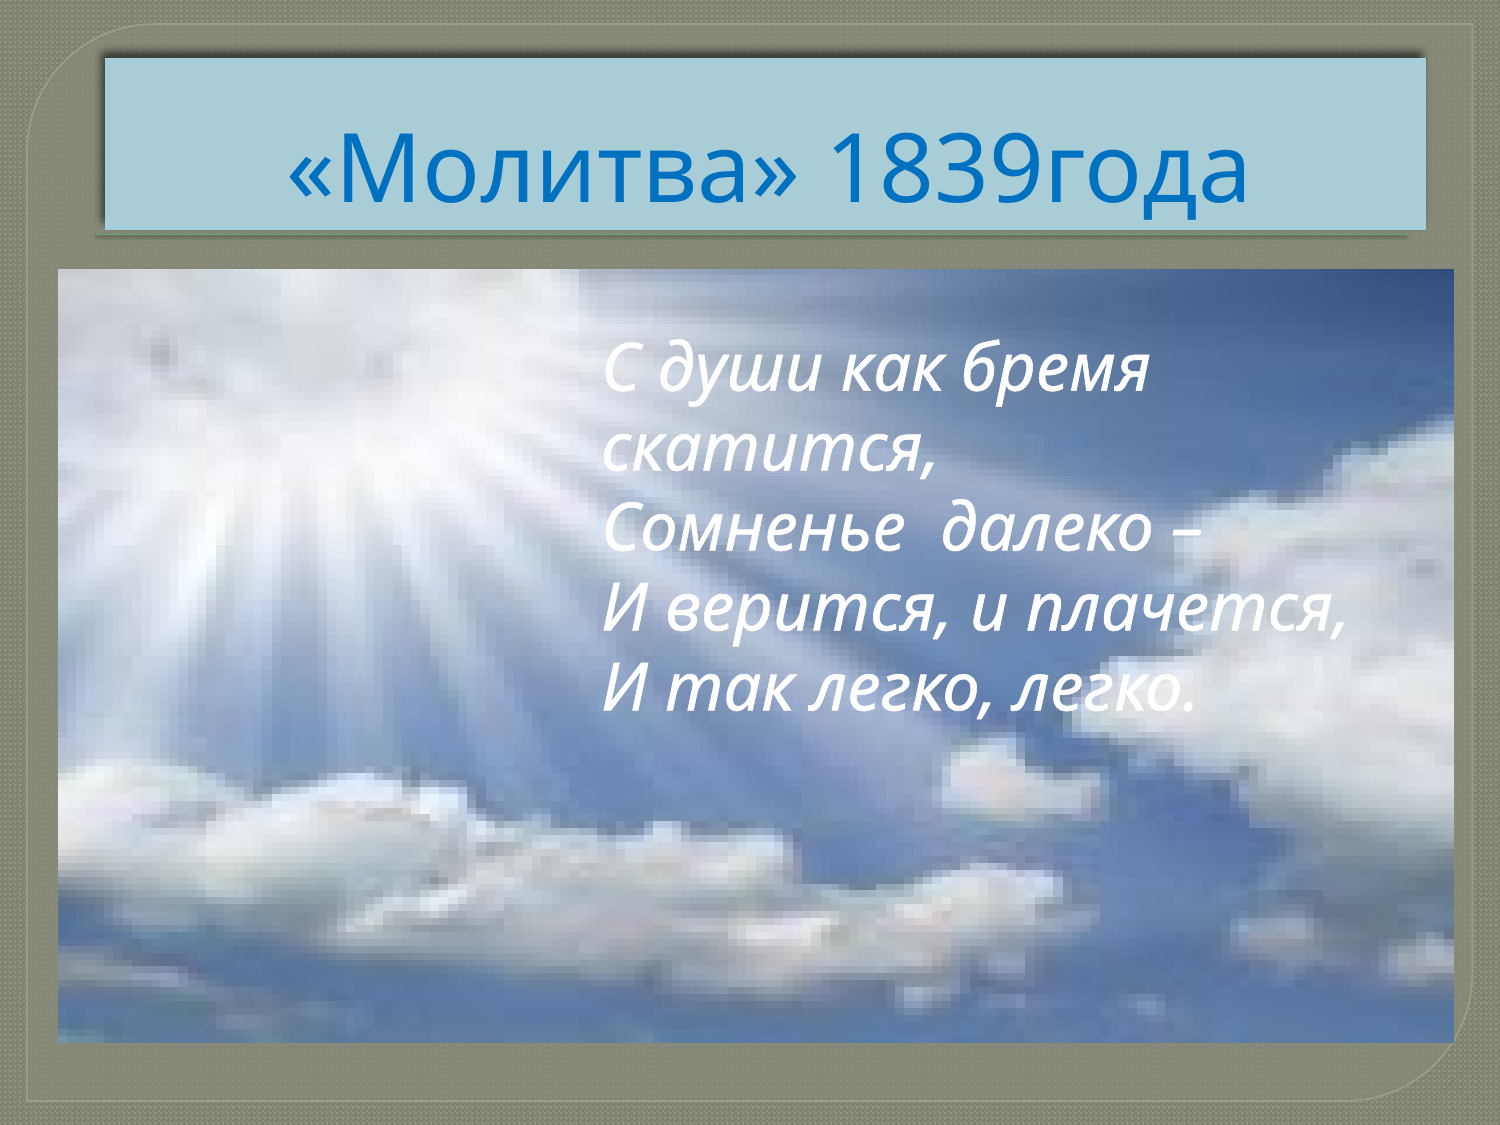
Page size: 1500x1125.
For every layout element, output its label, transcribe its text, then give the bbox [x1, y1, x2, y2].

title «Молитва» 1839года [105, 58, 1426, 230]
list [58, 269, 1454, 1044]
text_box С души как бремя скатится, Сомненье далеко – И верится, и плачется, И так легко, легко. [1457, 316, 1465, 732]
